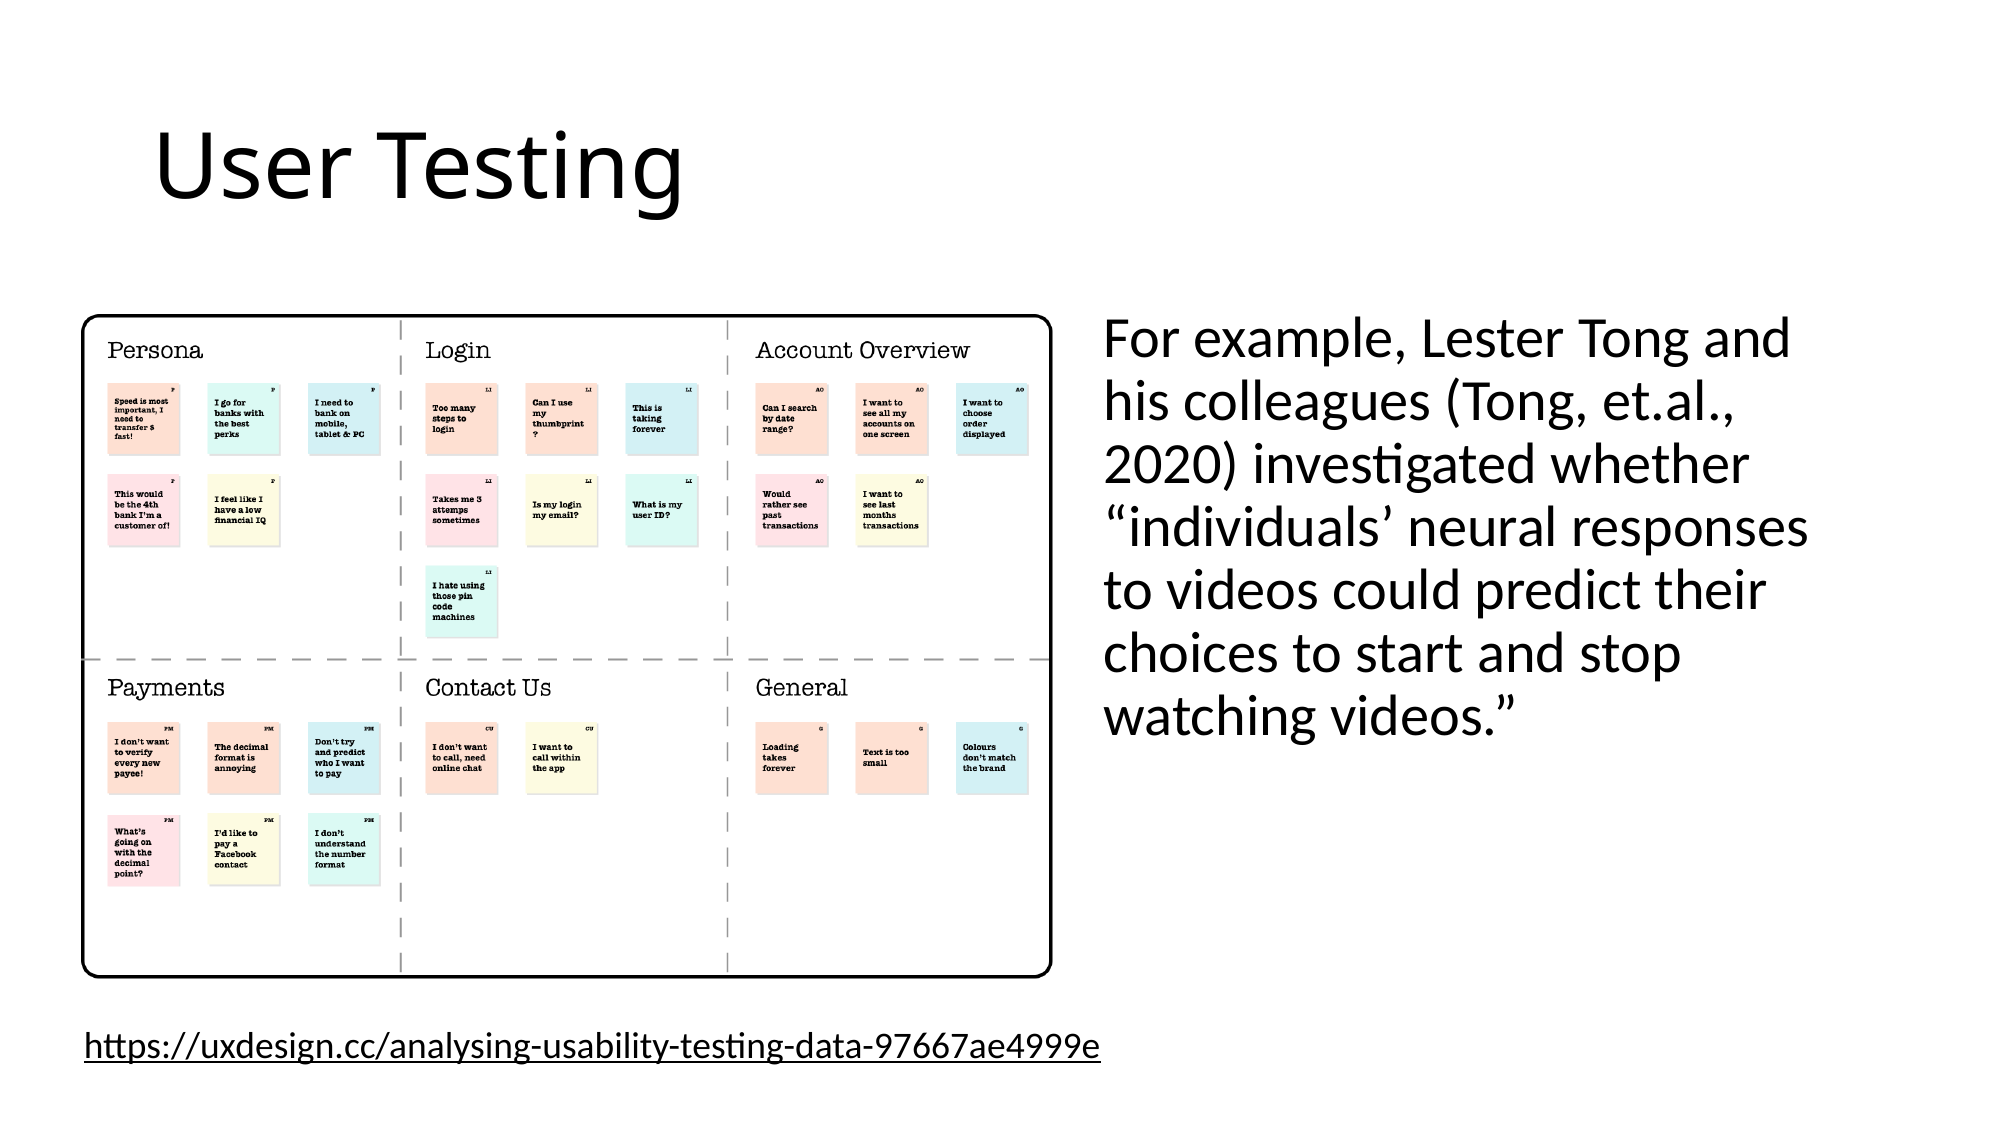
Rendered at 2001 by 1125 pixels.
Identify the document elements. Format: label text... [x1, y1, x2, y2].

picture [44, 277, 1089, 1015]
title User Testing [137, 59, 1863, 278]
text_box https://uxdesign.cc/analysing-usability-testing-data-97667ae4999e [69, 1013, 1283, 1073]
list For example, Lester Tong and his colleagues (Tong, et.al., 2020) investigated whether “individuals’ neural responses to videos could predict their choices to start and stop watching videos.” [1089, 299, 1863, 1014]
